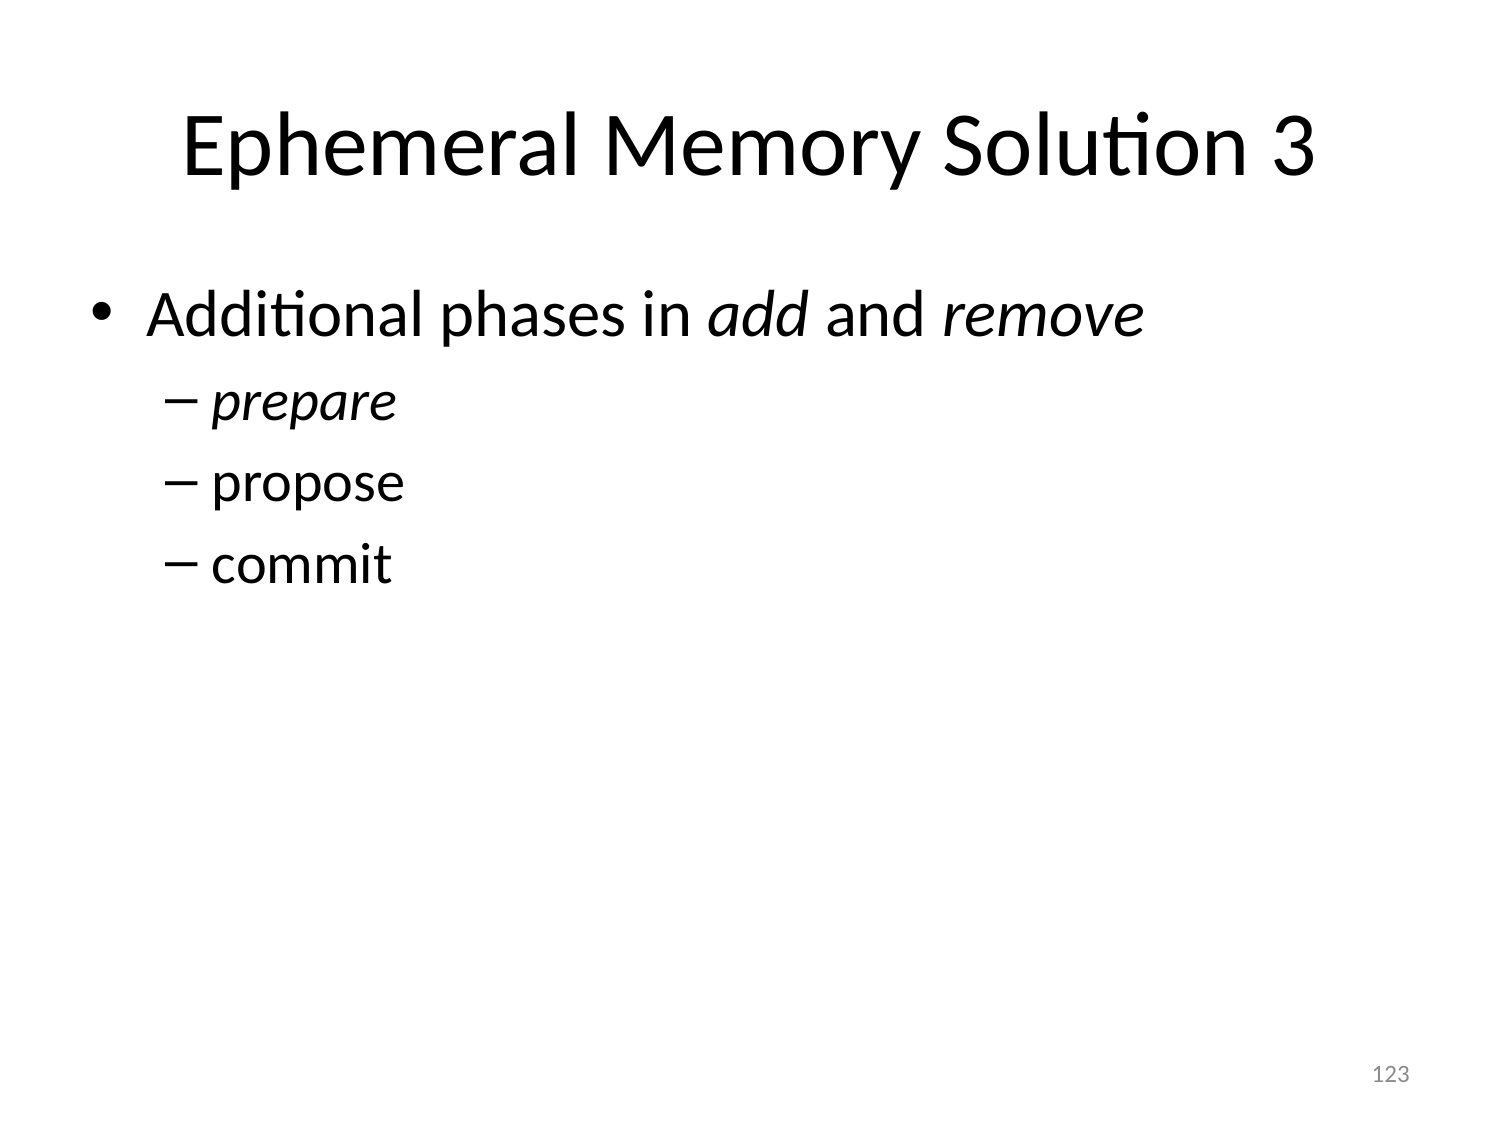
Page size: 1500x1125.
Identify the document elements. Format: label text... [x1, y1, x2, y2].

list Additional phases in add and remove prepare propose commit [75, 262, 1436, 646]
title Ephemeral Memory Solution 3 [75, 45, 1425, 233]
slide_number 123 [1074, 1042, 1425, 1103]
